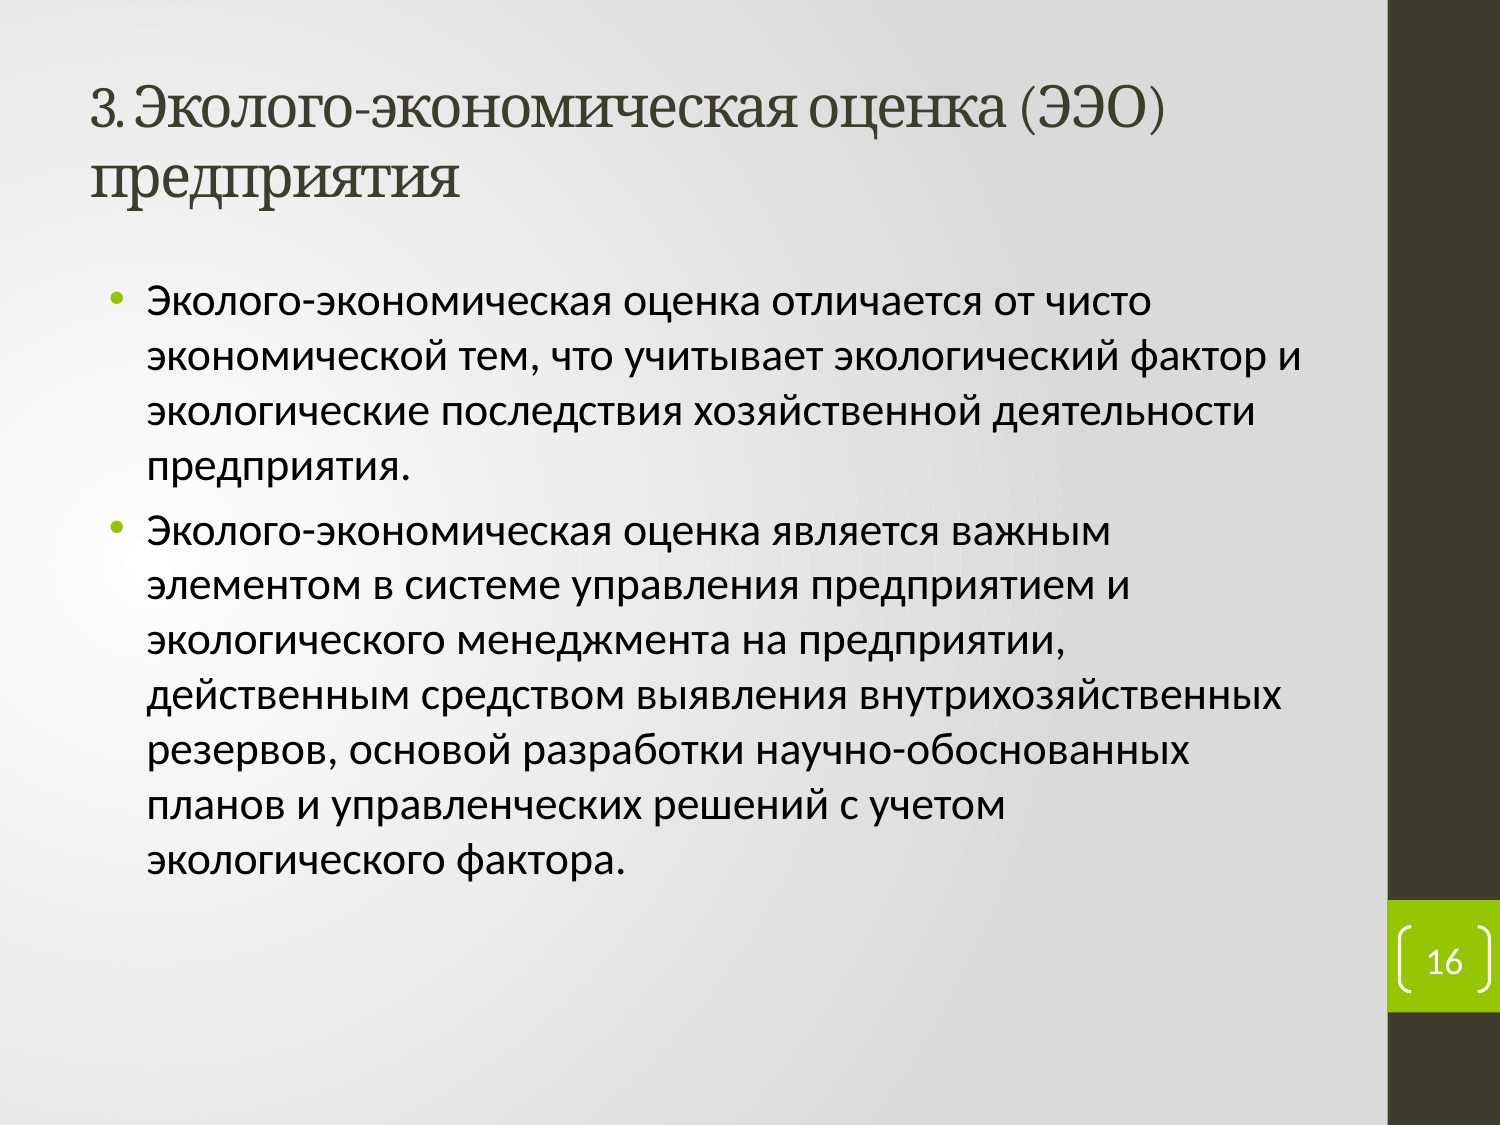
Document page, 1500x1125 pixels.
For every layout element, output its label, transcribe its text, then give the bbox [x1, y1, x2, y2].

slide_number 16 [1397, 925, 1492, 994]
list Эколого-экономическая оценка отличается от чисто экономической тем, что учитывает экологический фактор и экологические последствия хозяйственной деятельности предприятия. Эколого-экономическая оценка является важным элементом в системе управления предприятием и экологического менеджмента на предприятии, действенным средством выявления внутрихозяйственных резервов, основой разработки научно-обоснованных планов и управленческих решений с учетом экологического фактора. [75, 262, 1325, 1050]
title 3. Эколого-экономическая оценка (ЭЭО) предприятия [75, 45, 1325, 233]
